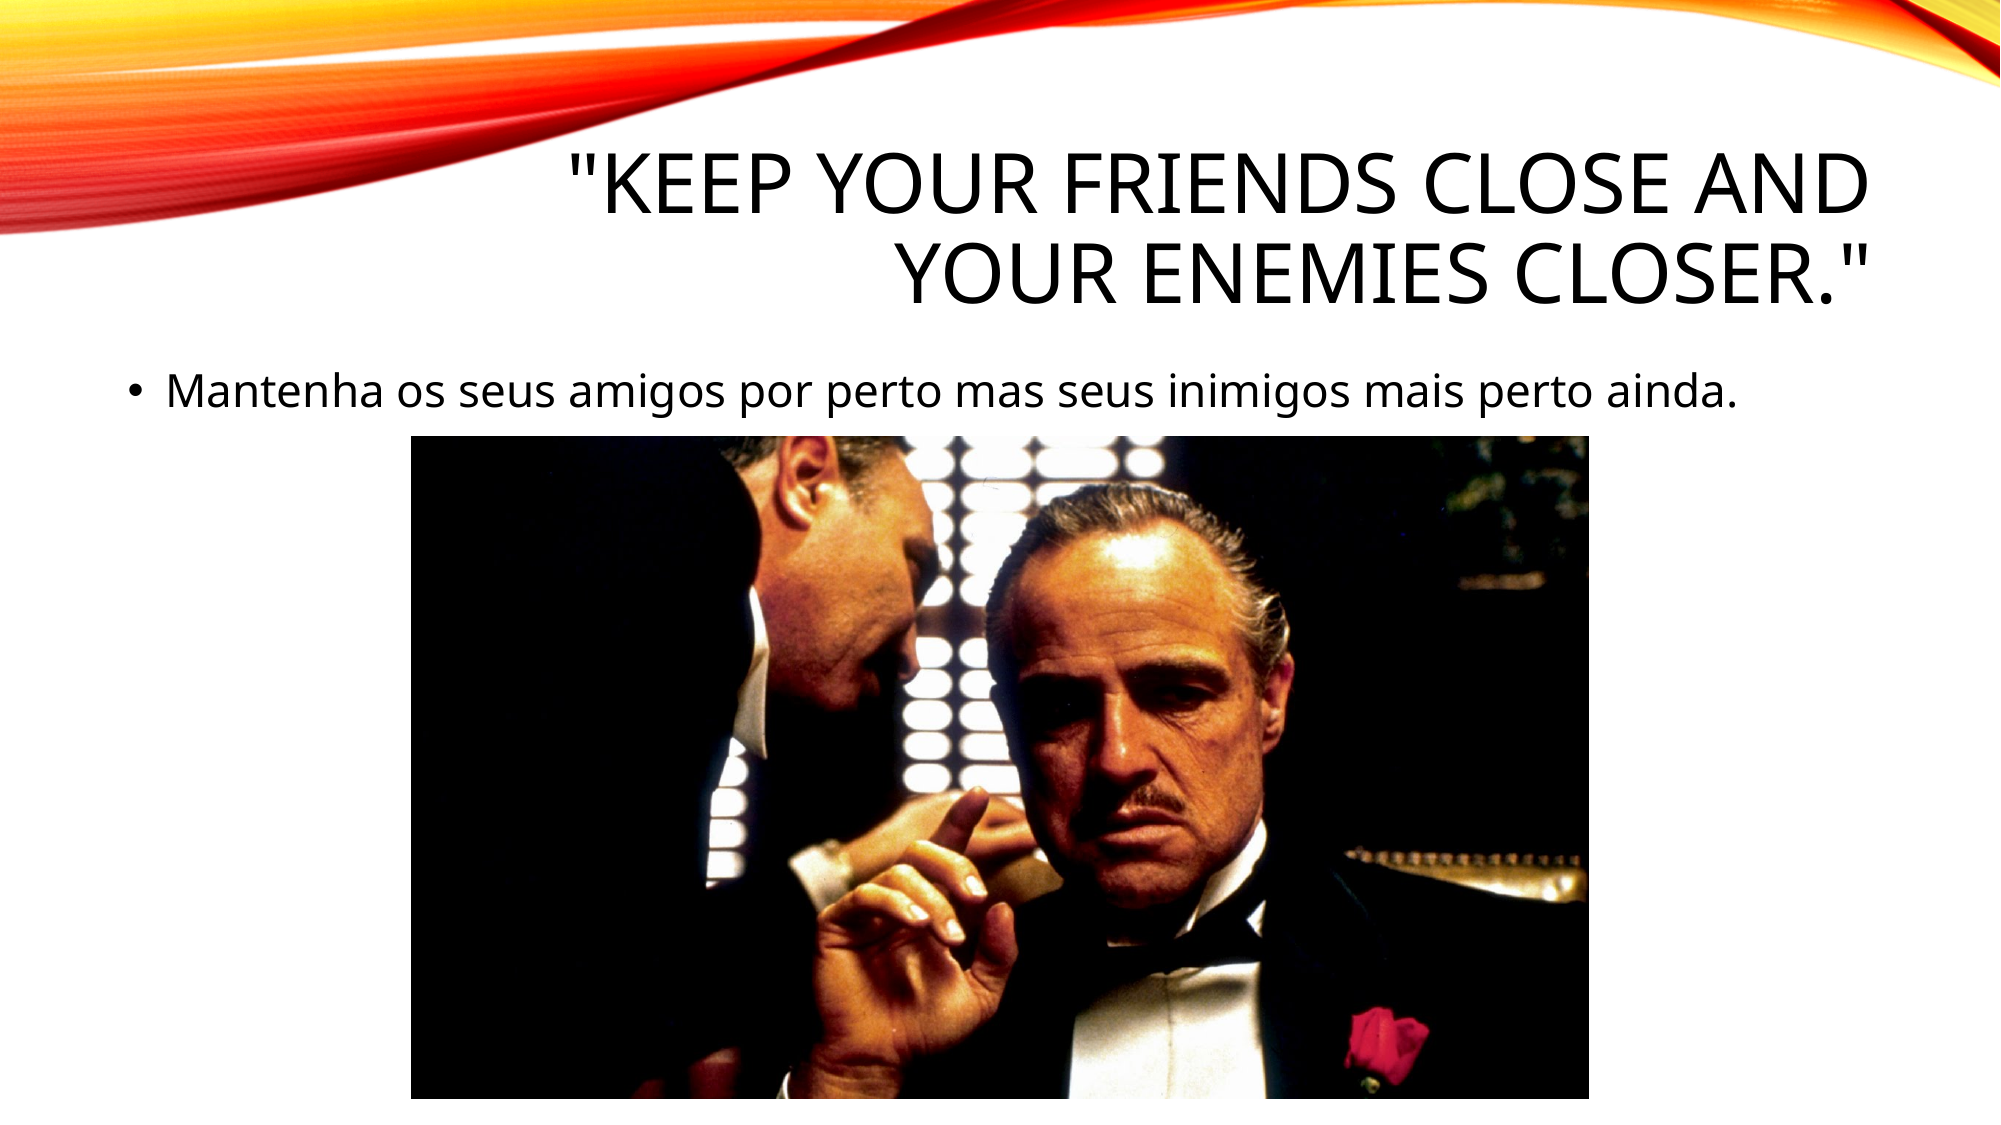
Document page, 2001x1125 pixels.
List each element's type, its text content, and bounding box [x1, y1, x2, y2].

picture [410, 436, 1589, 1099]
picture [0, 0, 2000, 237]
list Mantenha os seus amigos por perto mas seus inimigos mais perto ainda. [112, 360, 1888, 1021]
title "Keep your friends close and your enemies closer." [474, 125, 1888, 338]
